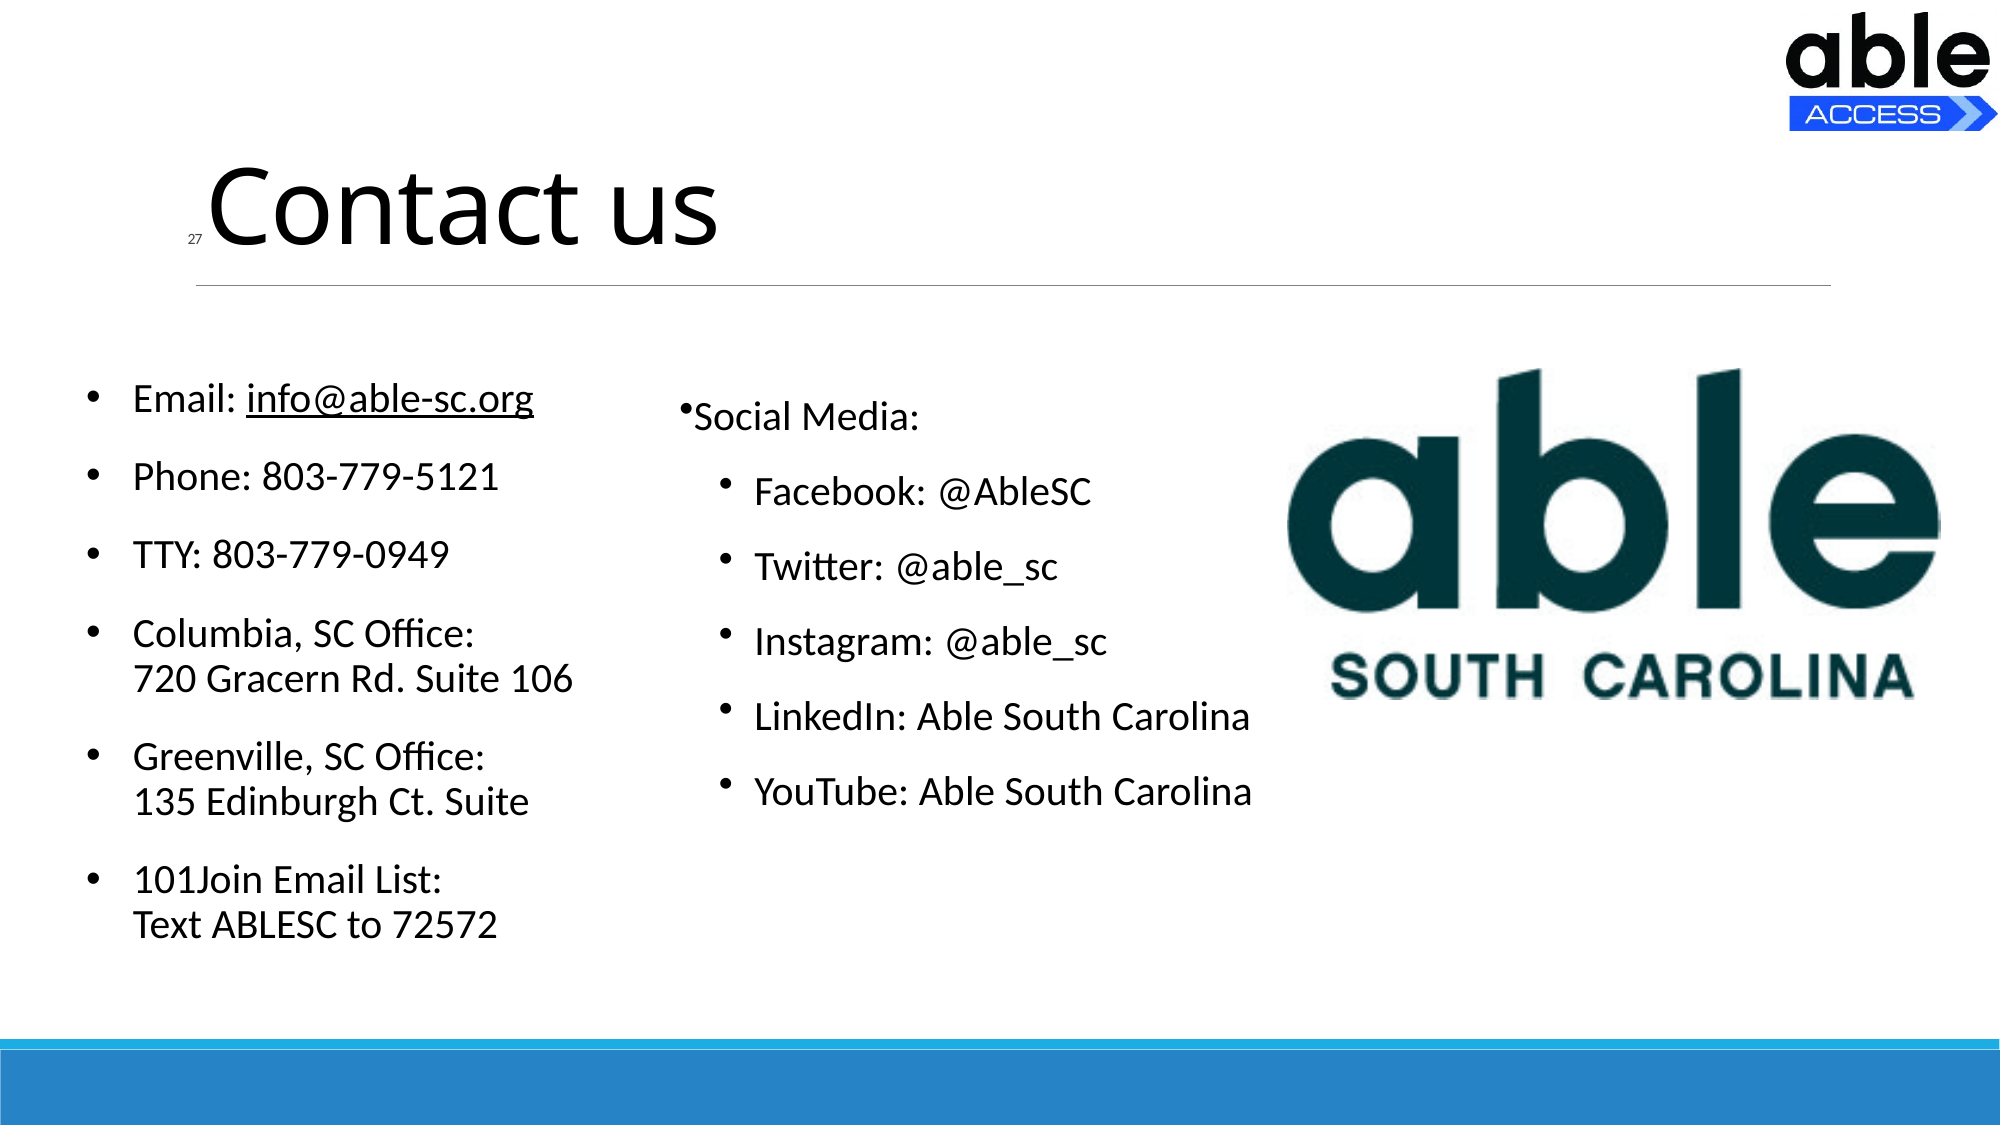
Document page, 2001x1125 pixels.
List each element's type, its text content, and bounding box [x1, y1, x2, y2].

picture [1786, 12, 1998, 131]
title 27 Contact us [172, 122, 742, 274]
picture [1286, 368, 1942, 701]
text_box Email: info@able-sc.org Phone: 803-779-5121 TTY: 803-779-0949 Columbia, SC Office: 720 Gracern Rd. Suite 106 Greenville, SC Office: 135 Edinburgh Ct. Suite 101Join Email List: Text ABLESC to 72572 [71, 368, 640, 956]
text_box Social Media:​ Facebook: @AbleSC​ Twitter: @able_sc​ Instagram: @able_sc​ LinkedIn: Able South Carolina​ YouTube: Able South Carolina​ [664, 306, 1350, 822]
